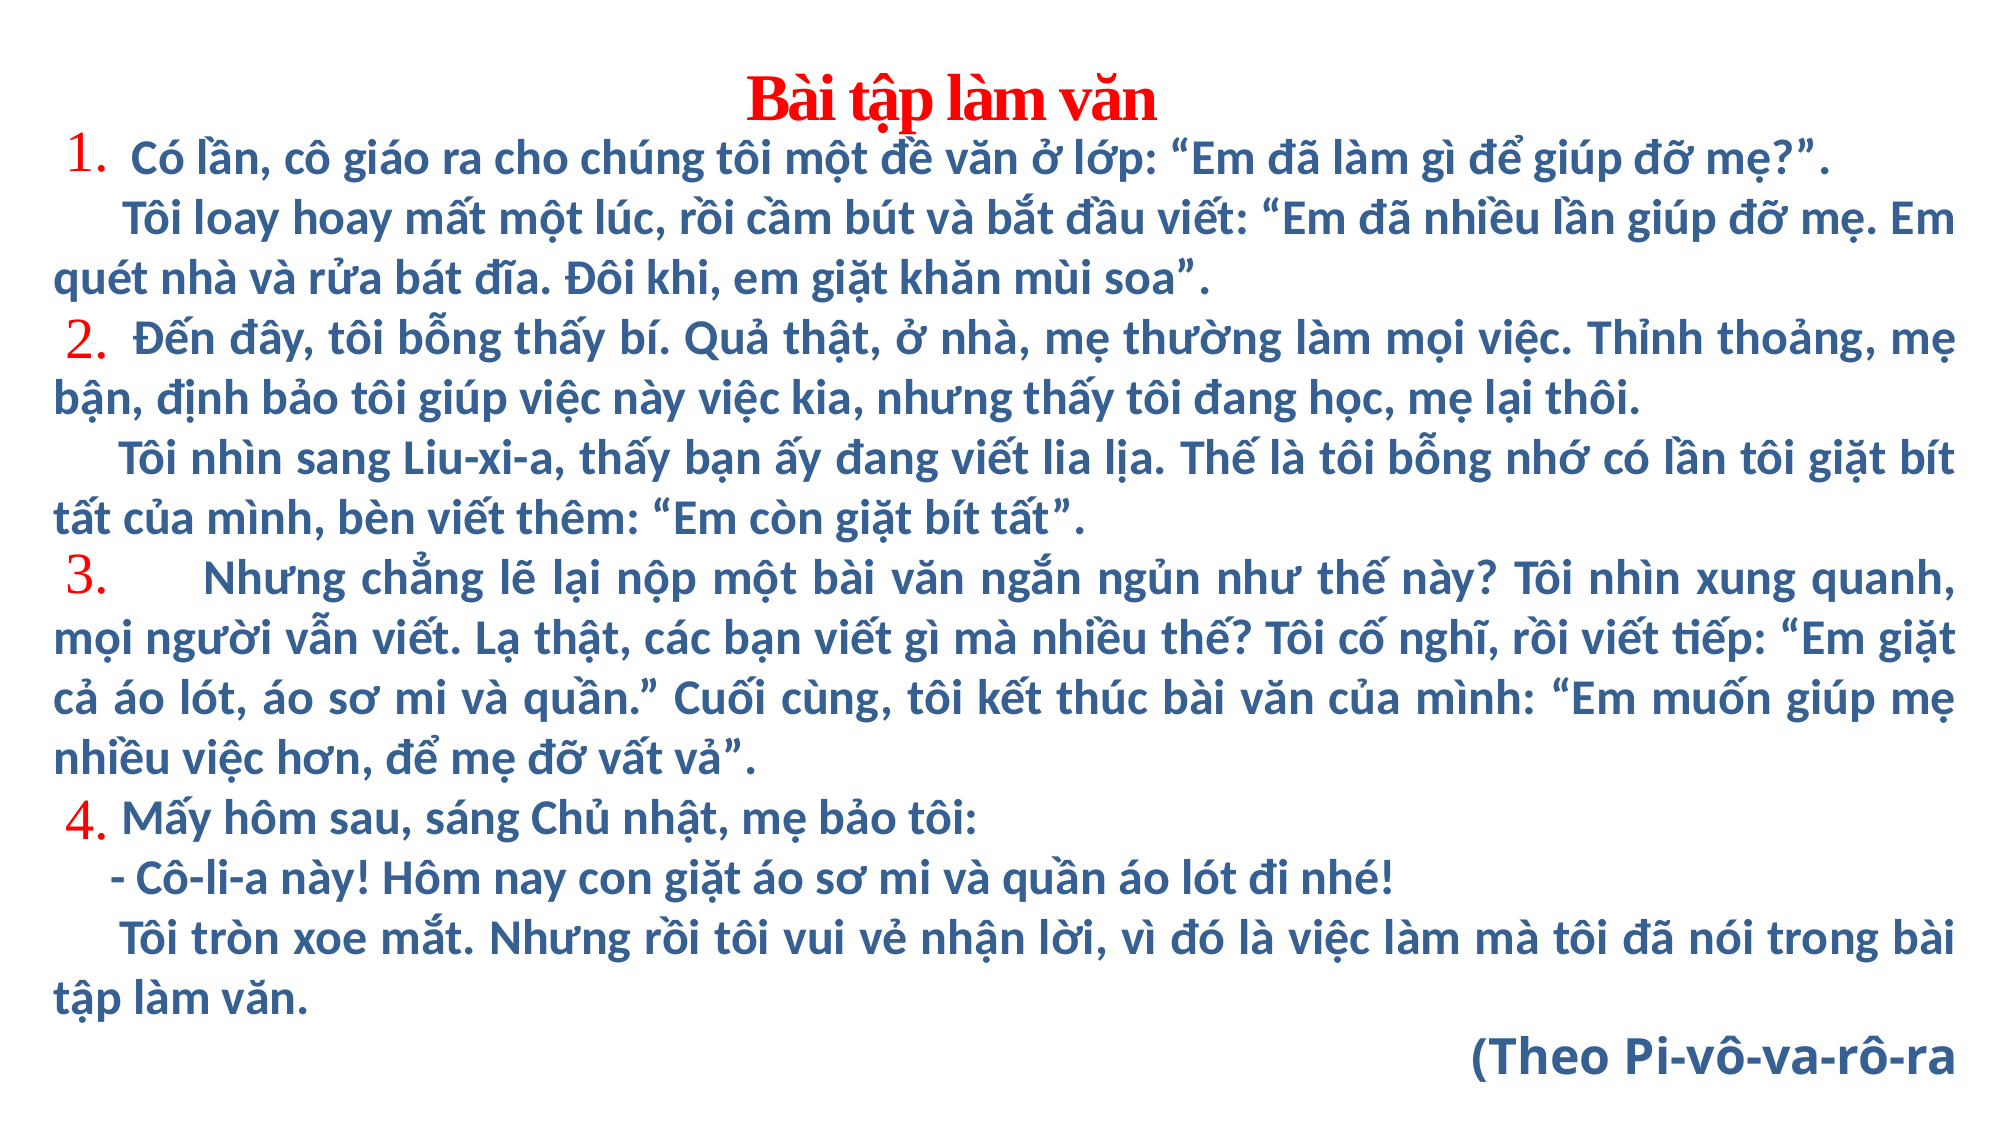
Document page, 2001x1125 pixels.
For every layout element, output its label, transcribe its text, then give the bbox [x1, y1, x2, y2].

text_box 1. [50, 105, 133, 191]
text_box Bài tập làm văn [589, 0, 1315, 117]
text_box 2. [50, 292, 133, 378]
text_box 3. [50, 527, 133, 613]
text_box 4. [50, 773, 133, 859]
text_box Có lần, cô giáo ra cho chúng tôi một đề văn ở lớp: “Em đã làm gì để giúp đỡ mẹ?”. Tôi loay hoay mất một lúc, rồi cầm bút và bắt đầu viết: “Em đã nhiều lần giúp đỡ mẹ. Em quét nhà và rửa bát đĩa. Đôi khi, em giặt khăn mùi soa”. Đến đây, tôi bỗng thấy bí. Quả thật, ở nhà, mẹ thường làm mọi việc. Thỉnh thoảng, mẹ bận, định bảo tôi giúp việc này việc kia, nhưng thấy tôi đang học, mẹ lại thôi. Tôi nhìn sang Liu-xi-a, thấy bạn ấy đang viết lia lịa. Thế là tôi bỗng nhớ có lần tôi giặt bít tất của mình, bèn viết thêm: “Em còn giặt bít tất”. Nhưng chẳng lẽ lại nộp một bài văn ngắn ngủn như thế này? Tôi nhìn xung quanh, mọi người vẫn viết. Lạ thật, các bạn viết gì mà nhiều thế? Tôi cố nghĩ, rồi viết tiếp: “Em giặt cả áo lót, áo sơ mi và quần.” Cuối cùng, tôi kết thúc bài văn của mình: “Em muốn giúp mẹ nhiều việc hơn, để mẹ đỡ vất vả”. Mấy hôm sau, sáng Chủ nhật, mẹ bảo tôi: - Cô-li-a này! Hôm nay con giặt áo sơ mi và quần áo lót đi nhé! Tôi tròn xoe mắt. Nhưng rồi tôi vui vẻ nhận lời, vì đó là việc làm mà tôi đã nói trong bài tập làm văn. (Theo Pi-vô-va-rô-ra [38, 117, 1973, 1092]
